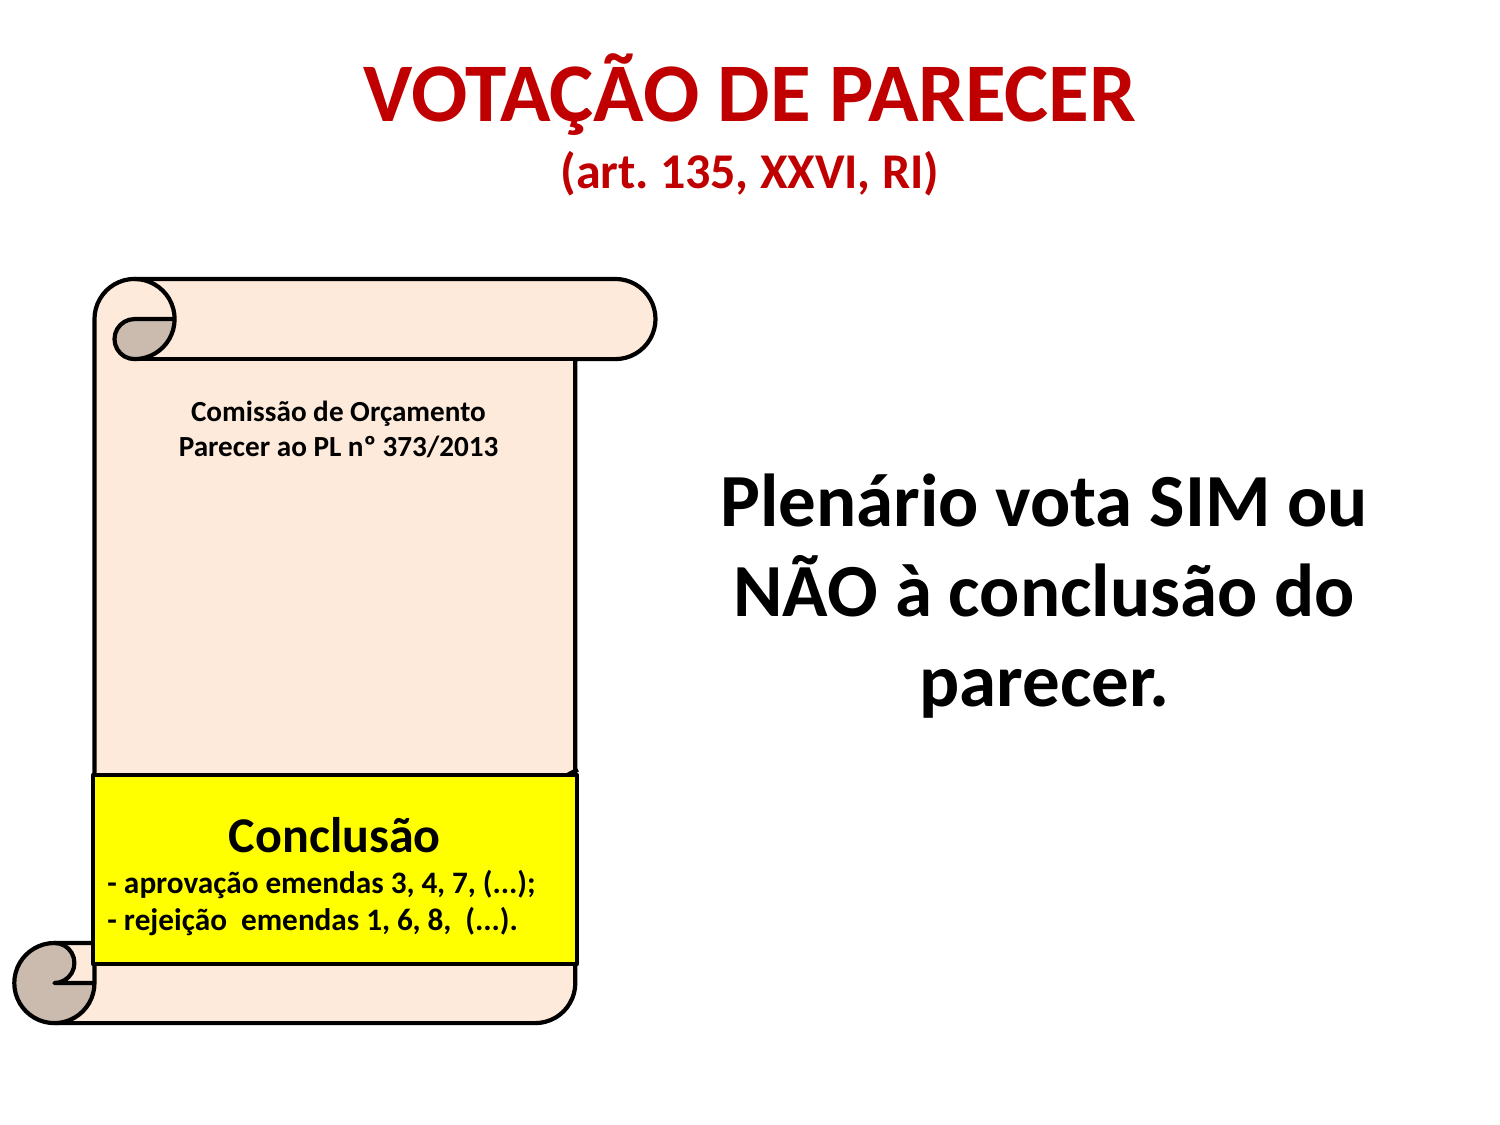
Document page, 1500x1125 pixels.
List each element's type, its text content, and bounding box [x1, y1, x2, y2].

text_box [12, 940, 578, 1026]
text_box Conclusão - aprovação emendas 3, 4, 7, (...); - rejeição emendas 1, 6, 8, (...). [91, 767, 579, 966]
list Plenário vota SIM ou NÃO à conclusão do parecer. [654, 444, 1435, 752]
title VOTAÇÃO DE PARECER (art. 135, XXVI, RI) [289, 19, 1211, 218]
text_box [92, 276, 658, 773]
text_box Comissão de Orçamento Parecer ao PL nº 373/2013 [163, 385, 514, 470]
